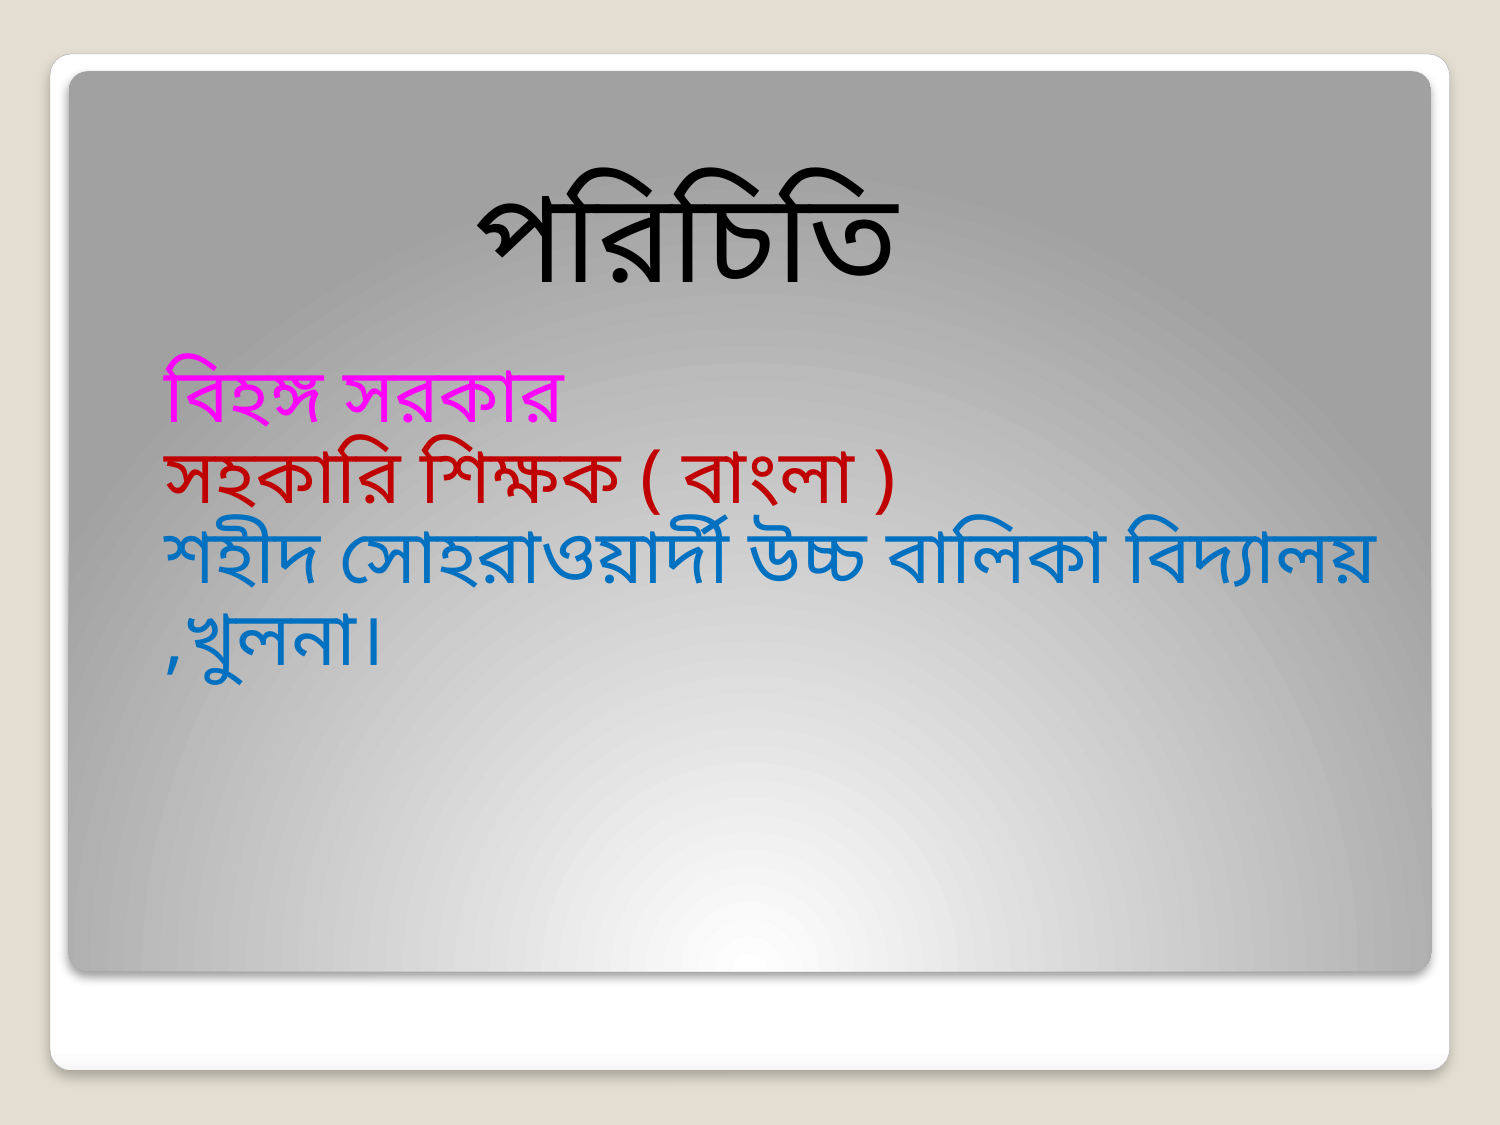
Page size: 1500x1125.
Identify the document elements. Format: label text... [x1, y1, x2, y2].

text_box পরিচিতি [450, 149, 1088, 315]
text_box বিহঙ্গ সরকার সহকারি শিক্ষক ( বাংলা ) শহীদ সোহরাওয়ার্দী উচ্চ বালিকা বিদ্যালয় ,খুলনা। [150, 349, 1400, 689]
